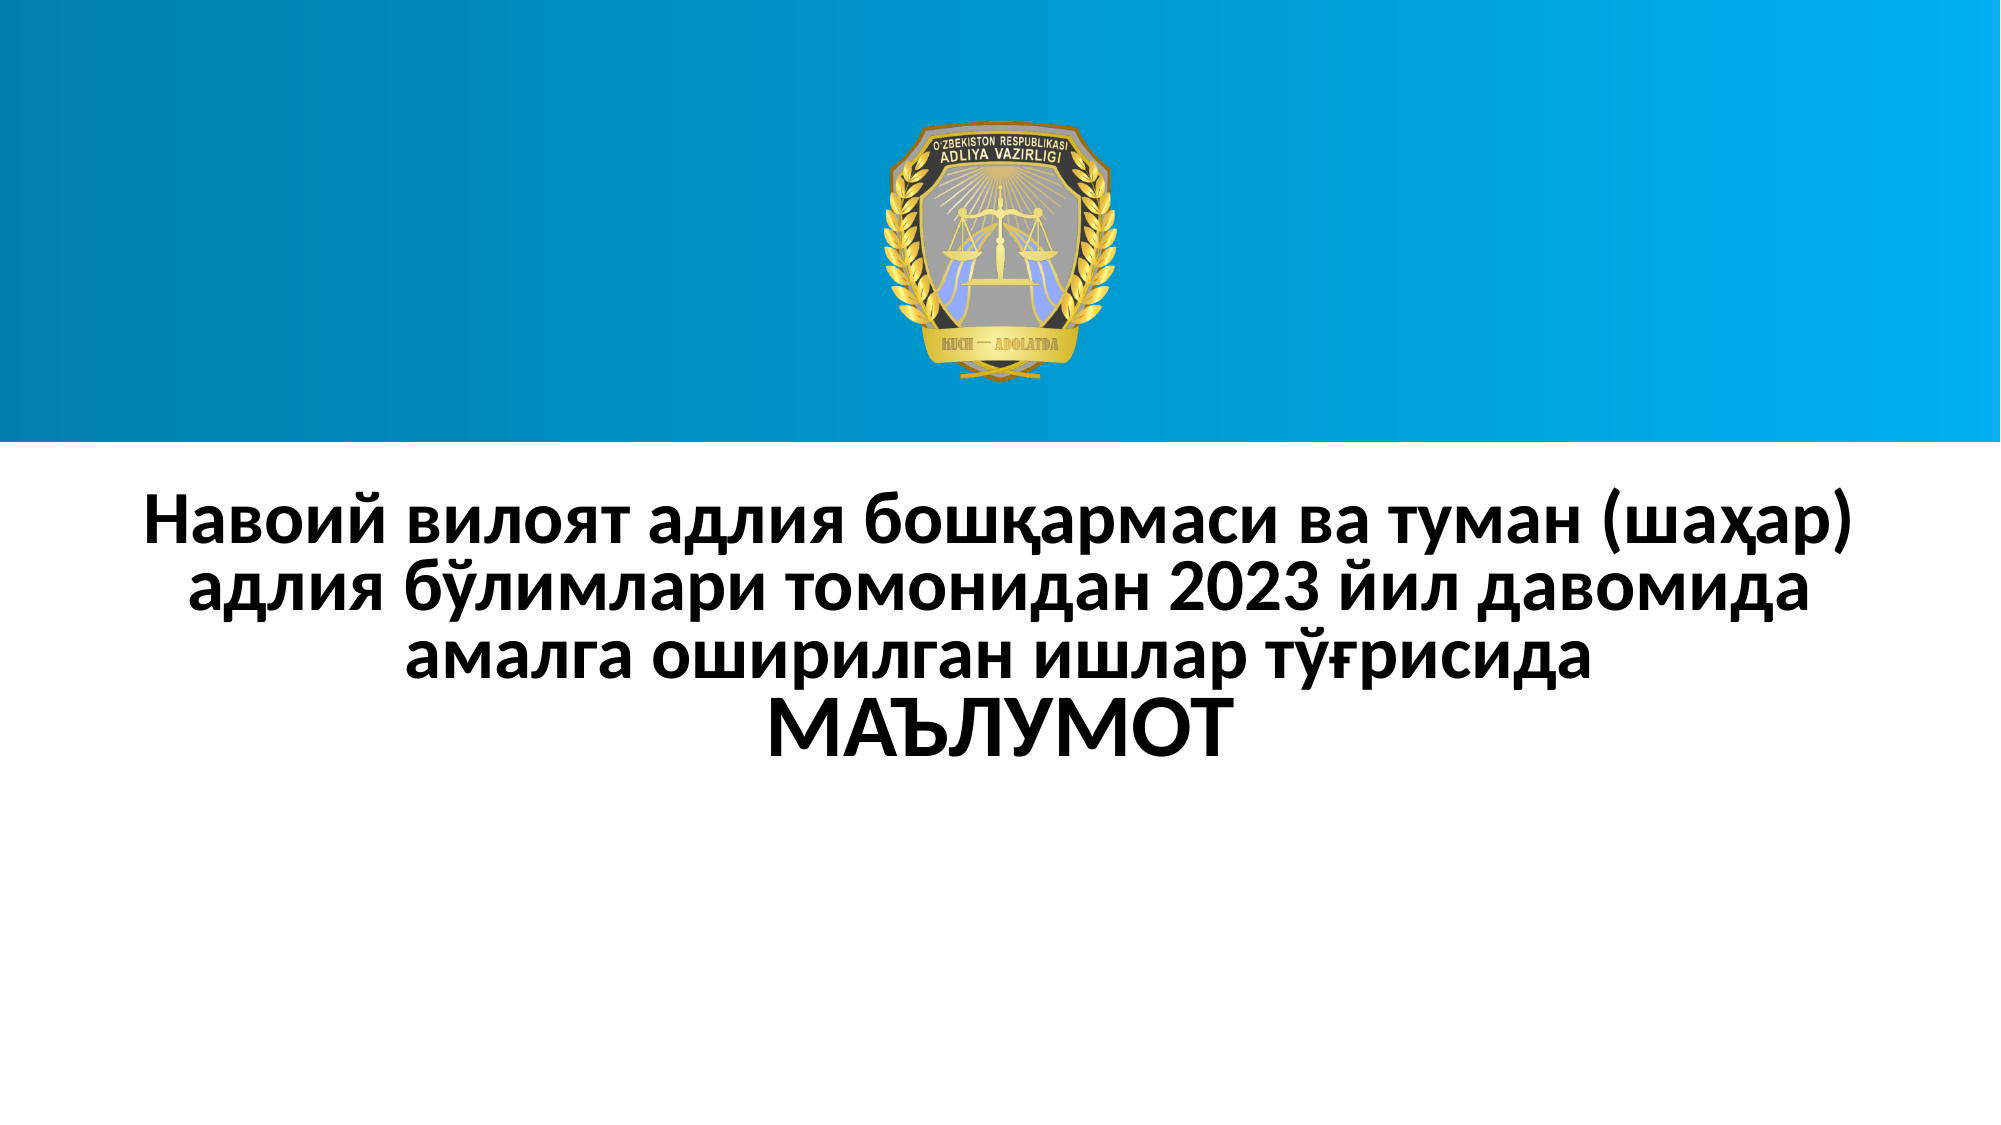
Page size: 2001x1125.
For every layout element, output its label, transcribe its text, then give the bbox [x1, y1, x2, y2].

text_box Навоий вилоят адлия бошқармаси ва туман (шаҳар) адлия бўлимлари томонидан 2023 йил давомида амалга оширилган ишлар тўғрисида МАЪЛУМОТ [56, 481, 1943, 918]
text_box [0, 0, 2000, 443]
picture [885, 122, 1116, 382]
